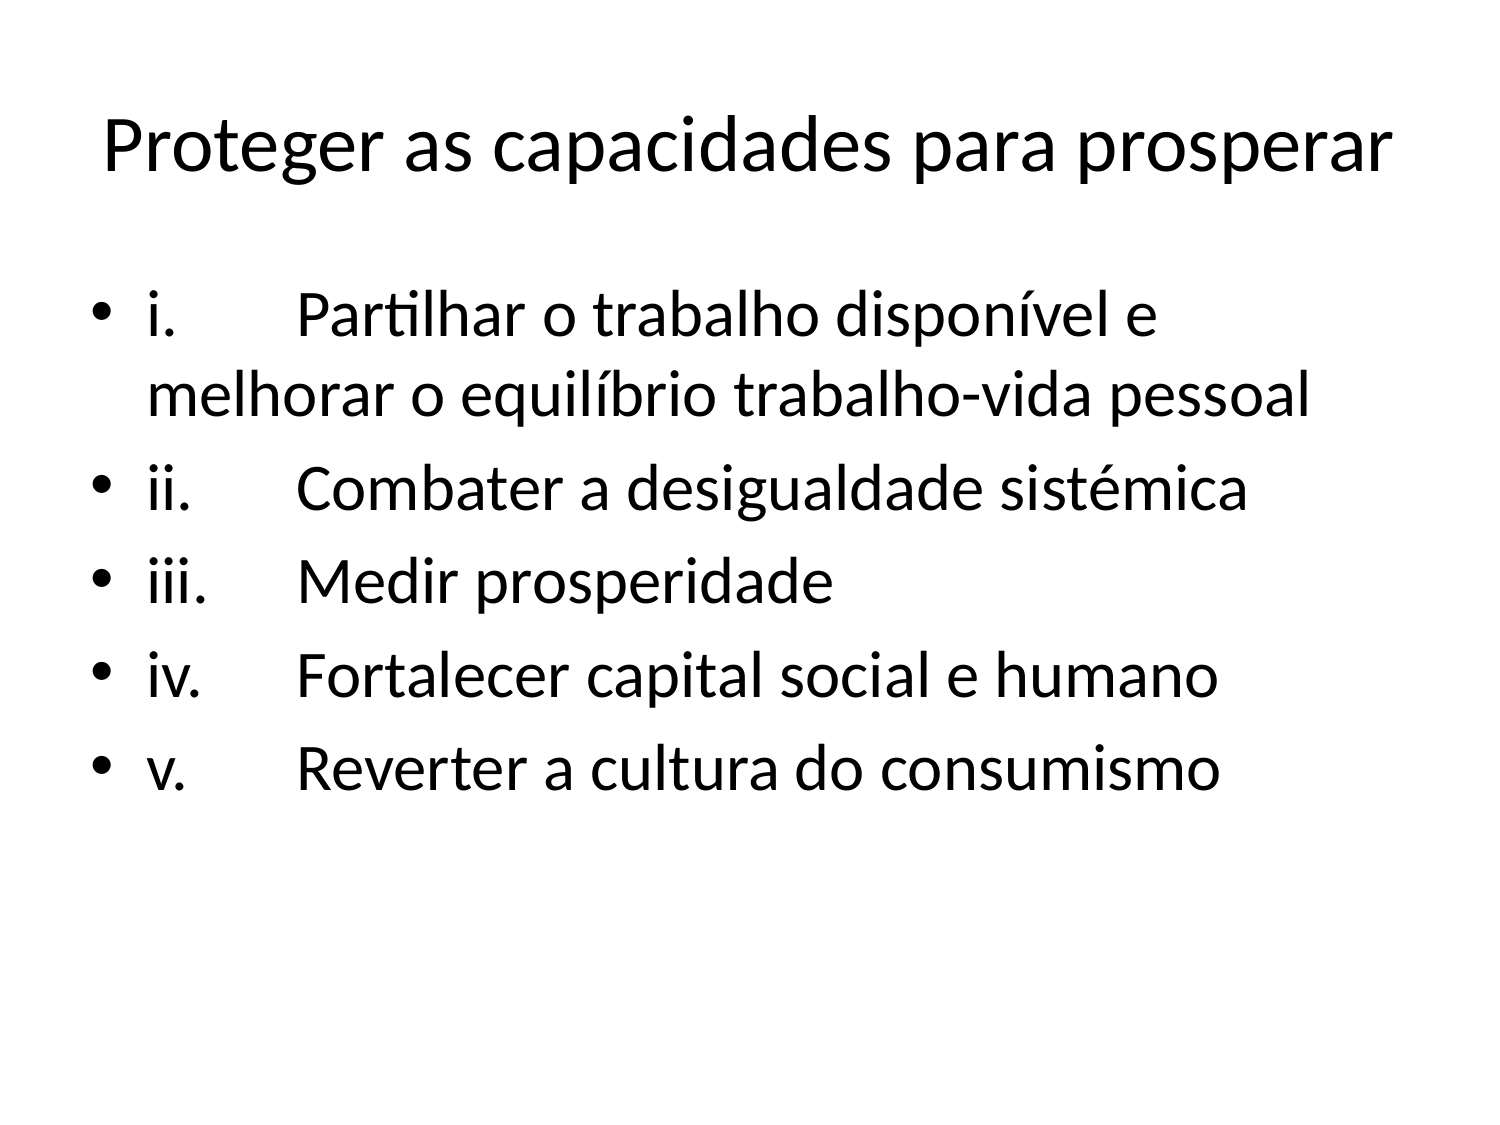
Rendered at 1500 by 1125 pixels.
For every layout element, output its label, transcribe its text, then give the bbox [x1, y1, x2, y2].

title Proteger as capacidades para prosperar [75, 45, 1425, 233]
list i. Partilhar o trabalho disponível e melhorar o equilíbrio trabalho-vida pessoal ii. Combater a desigualdade sistémica iii. Medir prosperidade iv. Fortalecer capital social e humano v. Reverter a cultura do consumismo [75, 262, 1425, 1005]
